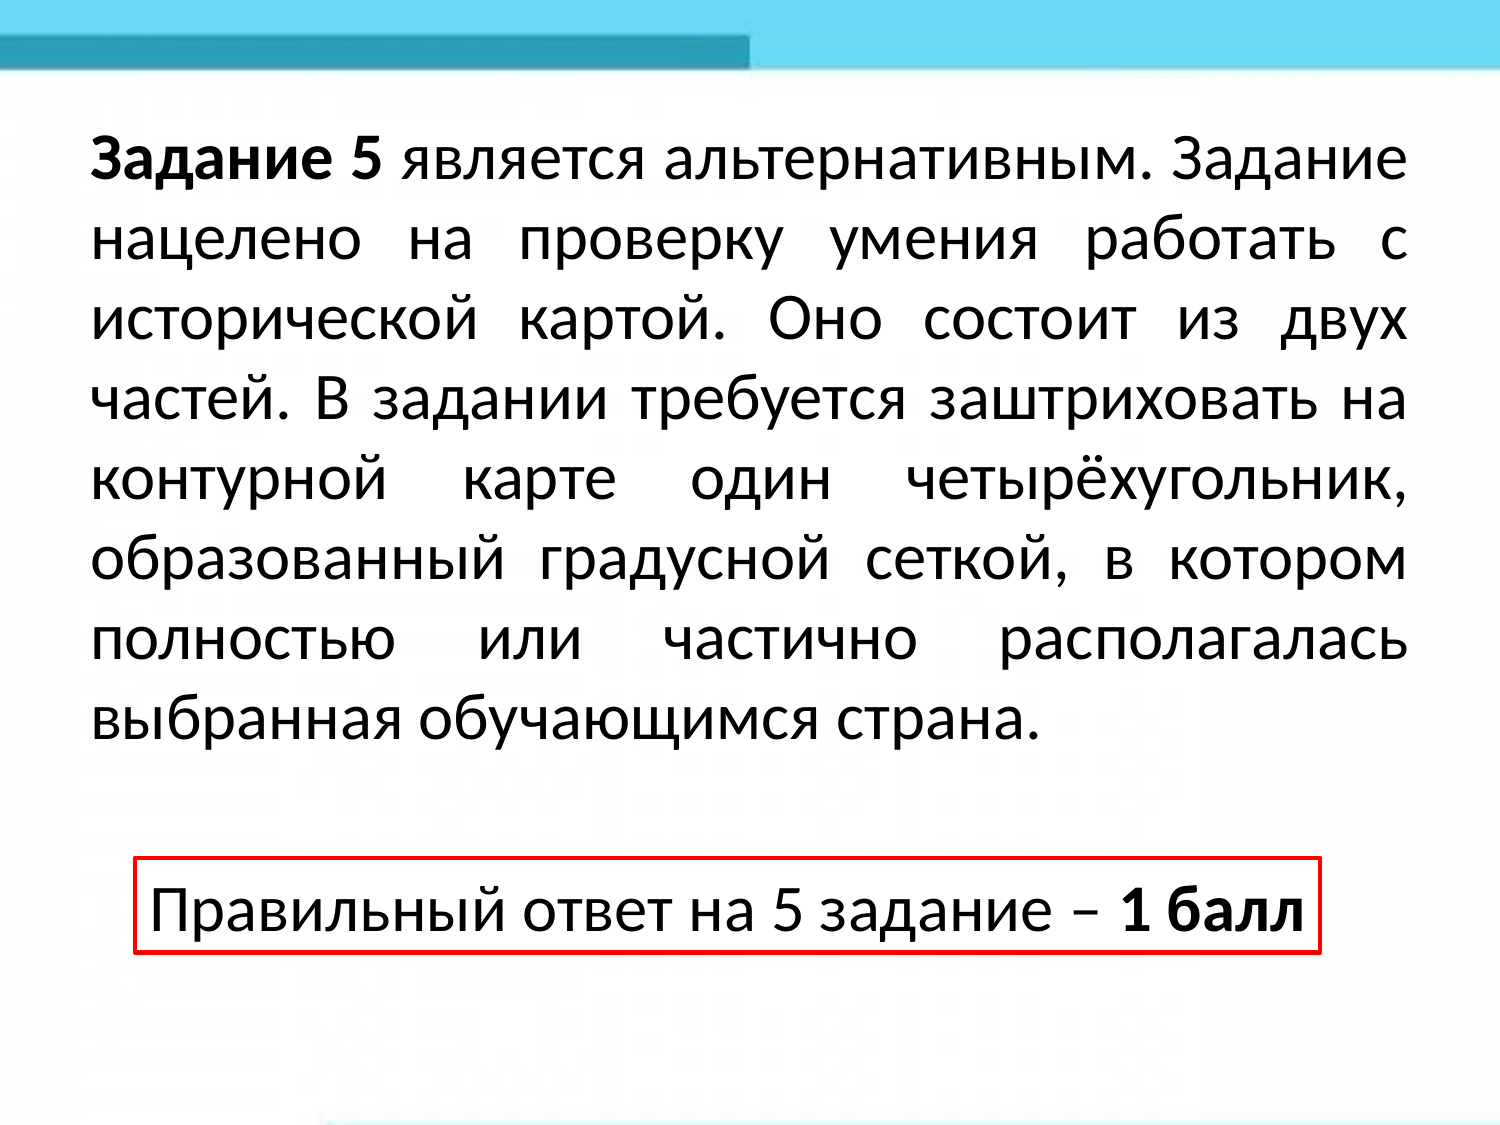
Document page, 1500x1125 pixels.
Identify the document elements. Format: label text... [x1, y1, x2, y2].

list Задание 5 является альтернативным. Задание нацелено на проверку умения работать с исторической картой. Оно состоит из двух частей. В задании требуется заштриховать на контурной карте один четырёхугольник, образованный градусной сеткой, в котором полностью или частично располагалась выбранная обучающимся страна. [75, 104, 1425, 992]
picture [0, 0, 1500, 1125]
text_box Правильный ответ на 5 задание – 1 балл [133, 856, 1322, 955]
